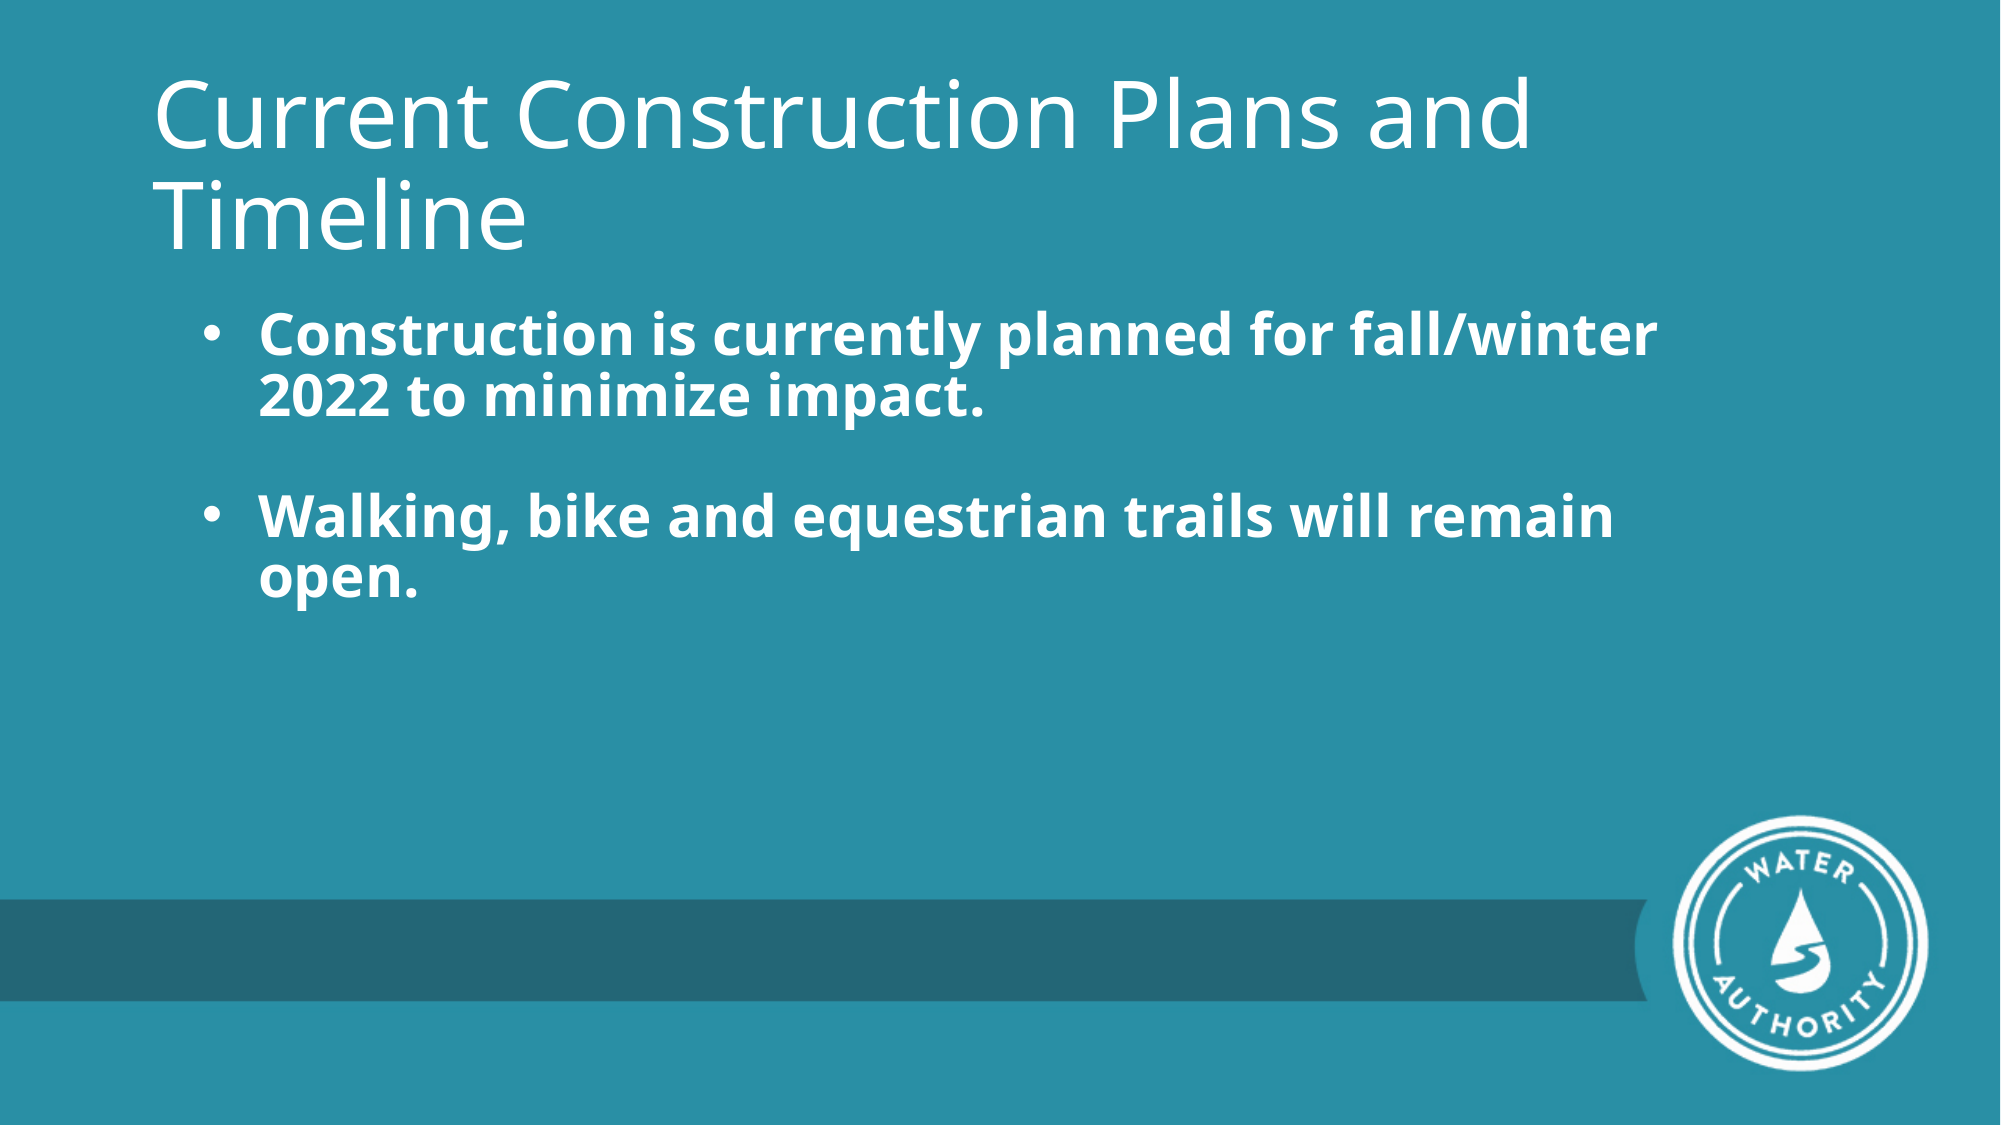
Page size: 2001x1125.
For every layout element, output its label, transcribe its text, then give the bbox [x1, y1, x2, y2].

picture [0, 0, 2001, 1125]
text_box Current Construction Plans and Timeline [137, 59, 1863, 278]
text_box Construction is currently planned for fall/winter 2022 to minimize impact. Walking, bike and equestrian trails will remain open. [186, 299, 1703, 1014]
